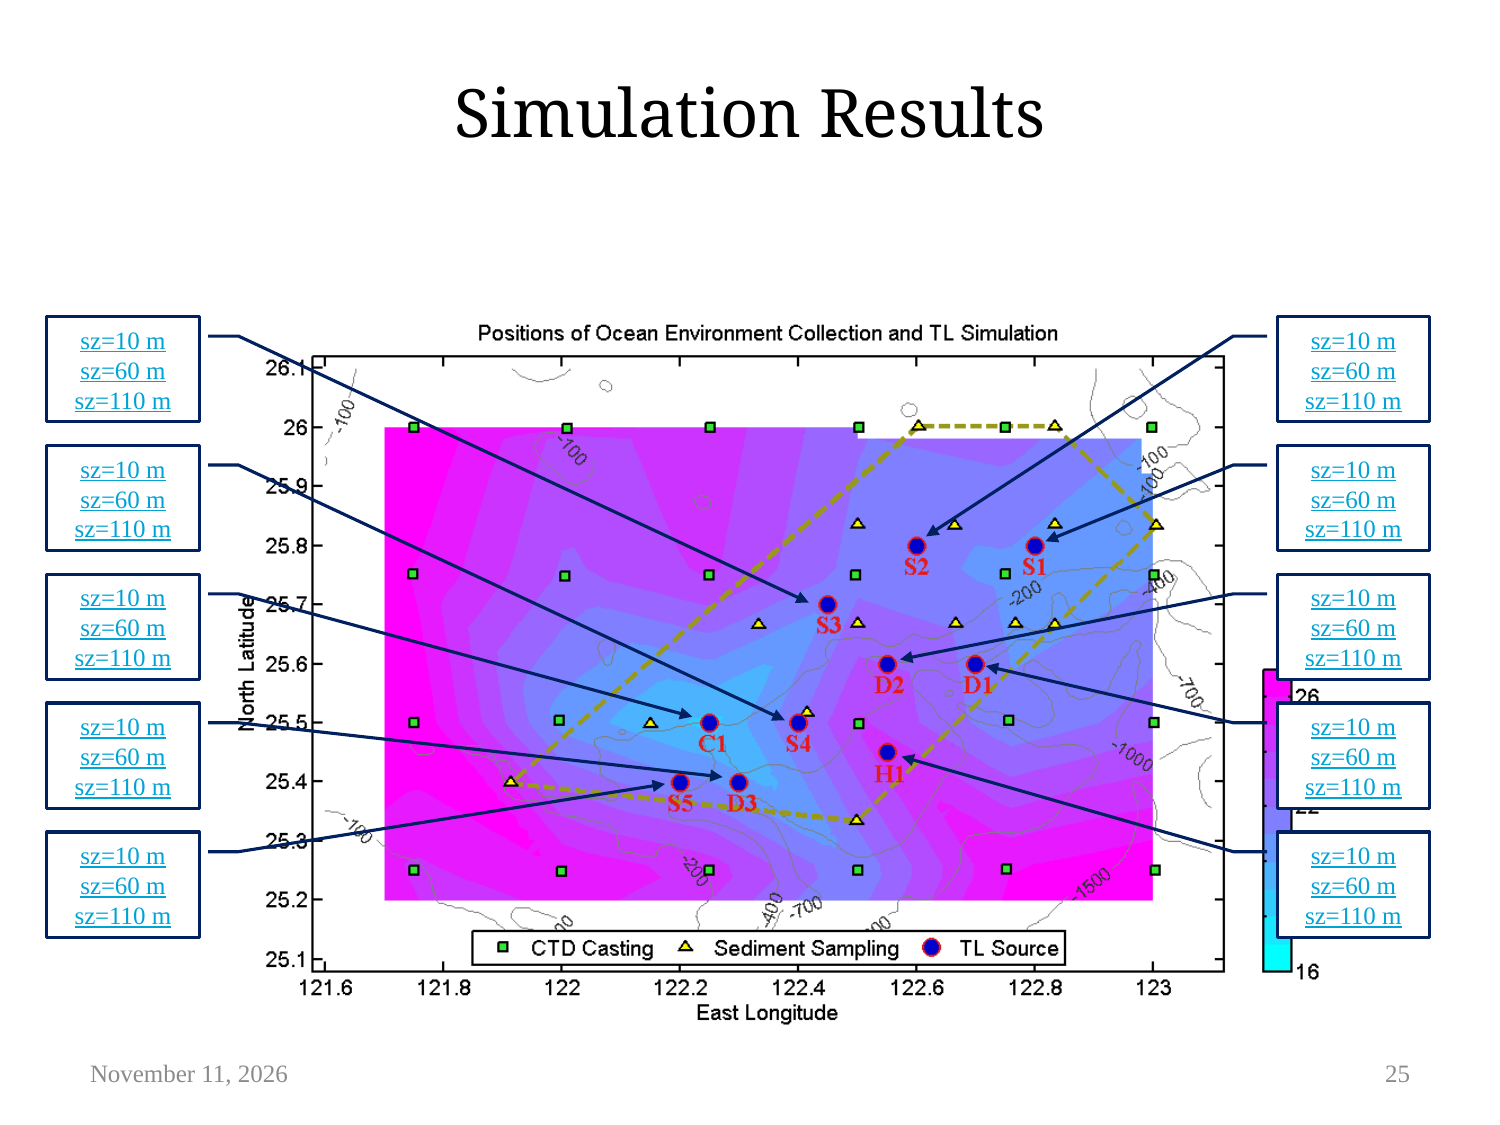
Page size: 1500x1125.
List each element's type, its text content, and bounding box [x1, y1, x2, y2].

title Simulation Results [75, 45, 1425, 176]
slide_number 25 [1074, 1063, 1425, 1103]
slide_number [75, 1063, 425, 1103]
picture [23, 299, 1466, 1055]
